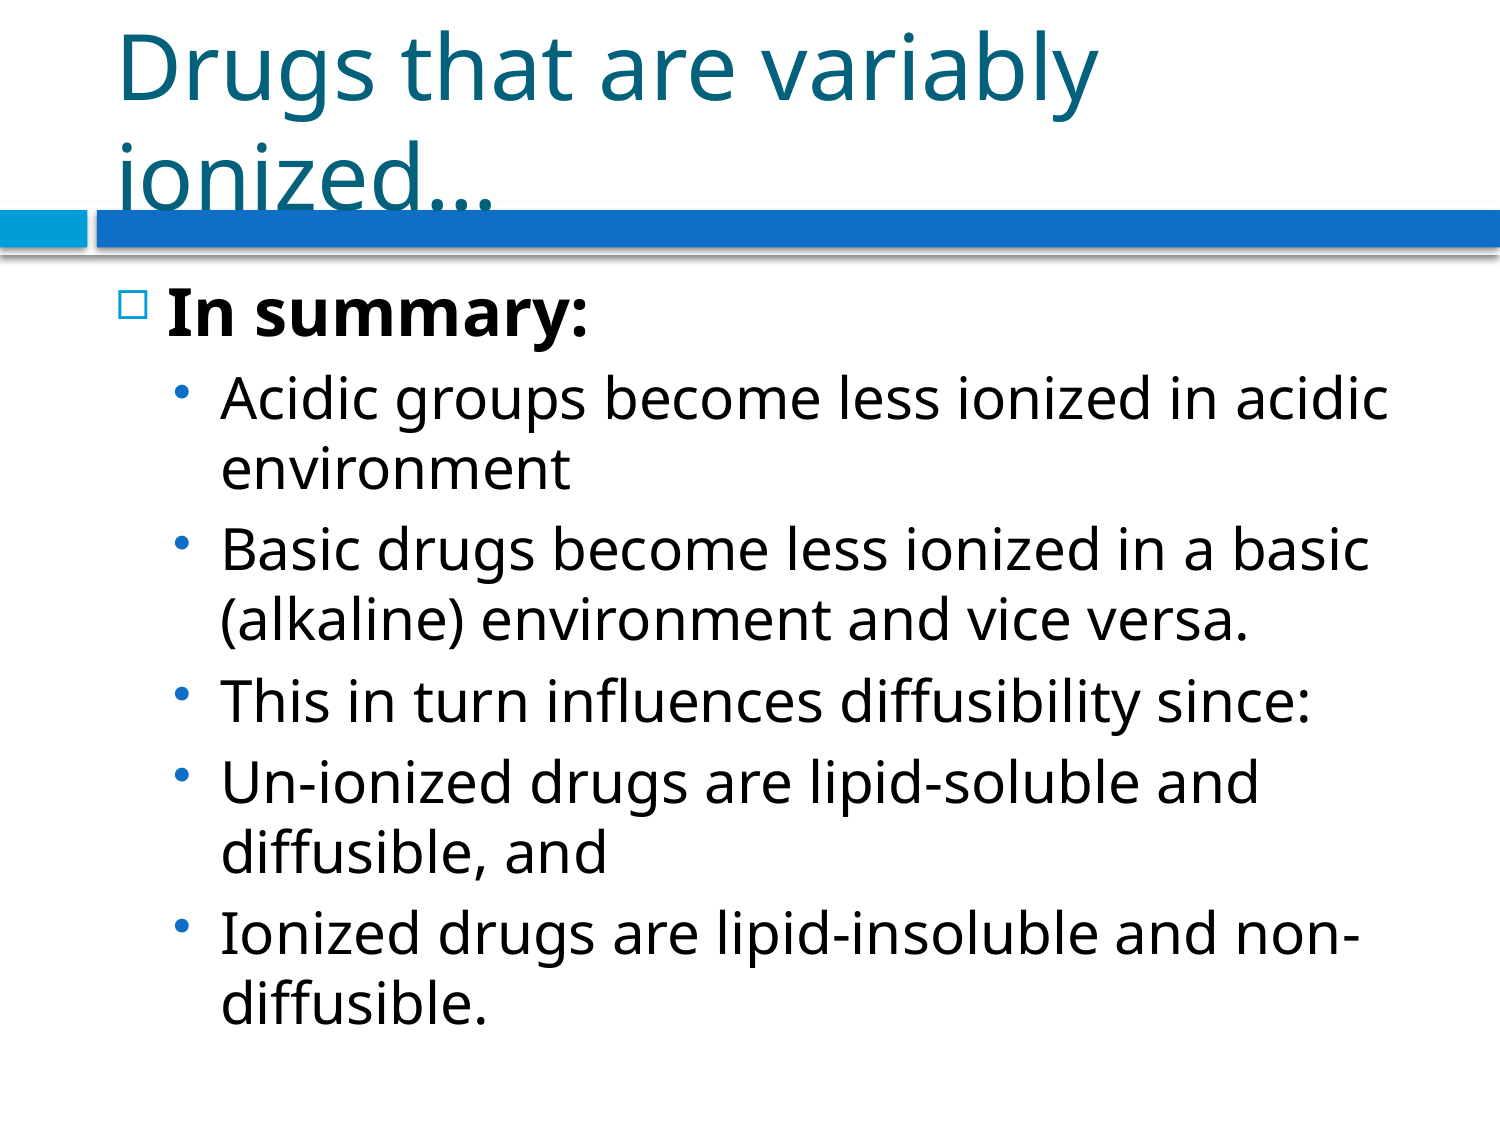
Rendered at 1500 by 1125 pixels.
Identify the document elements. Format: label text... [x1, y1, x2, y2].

list In summary: Acidic groups become less ionized in acidic environment Basic drugs become less ionized in a basic (alkaline) environment and vice versa. This in turn influences diffusibility since: Un-ionized drugs are lipid-soluble and diffusible, and Ionized drugs are lipid-insoluble and non-diffusible. [100, 262, 1413, 1050]
title Drugs that are variably ionized… [100, 37, 1438, 200]
